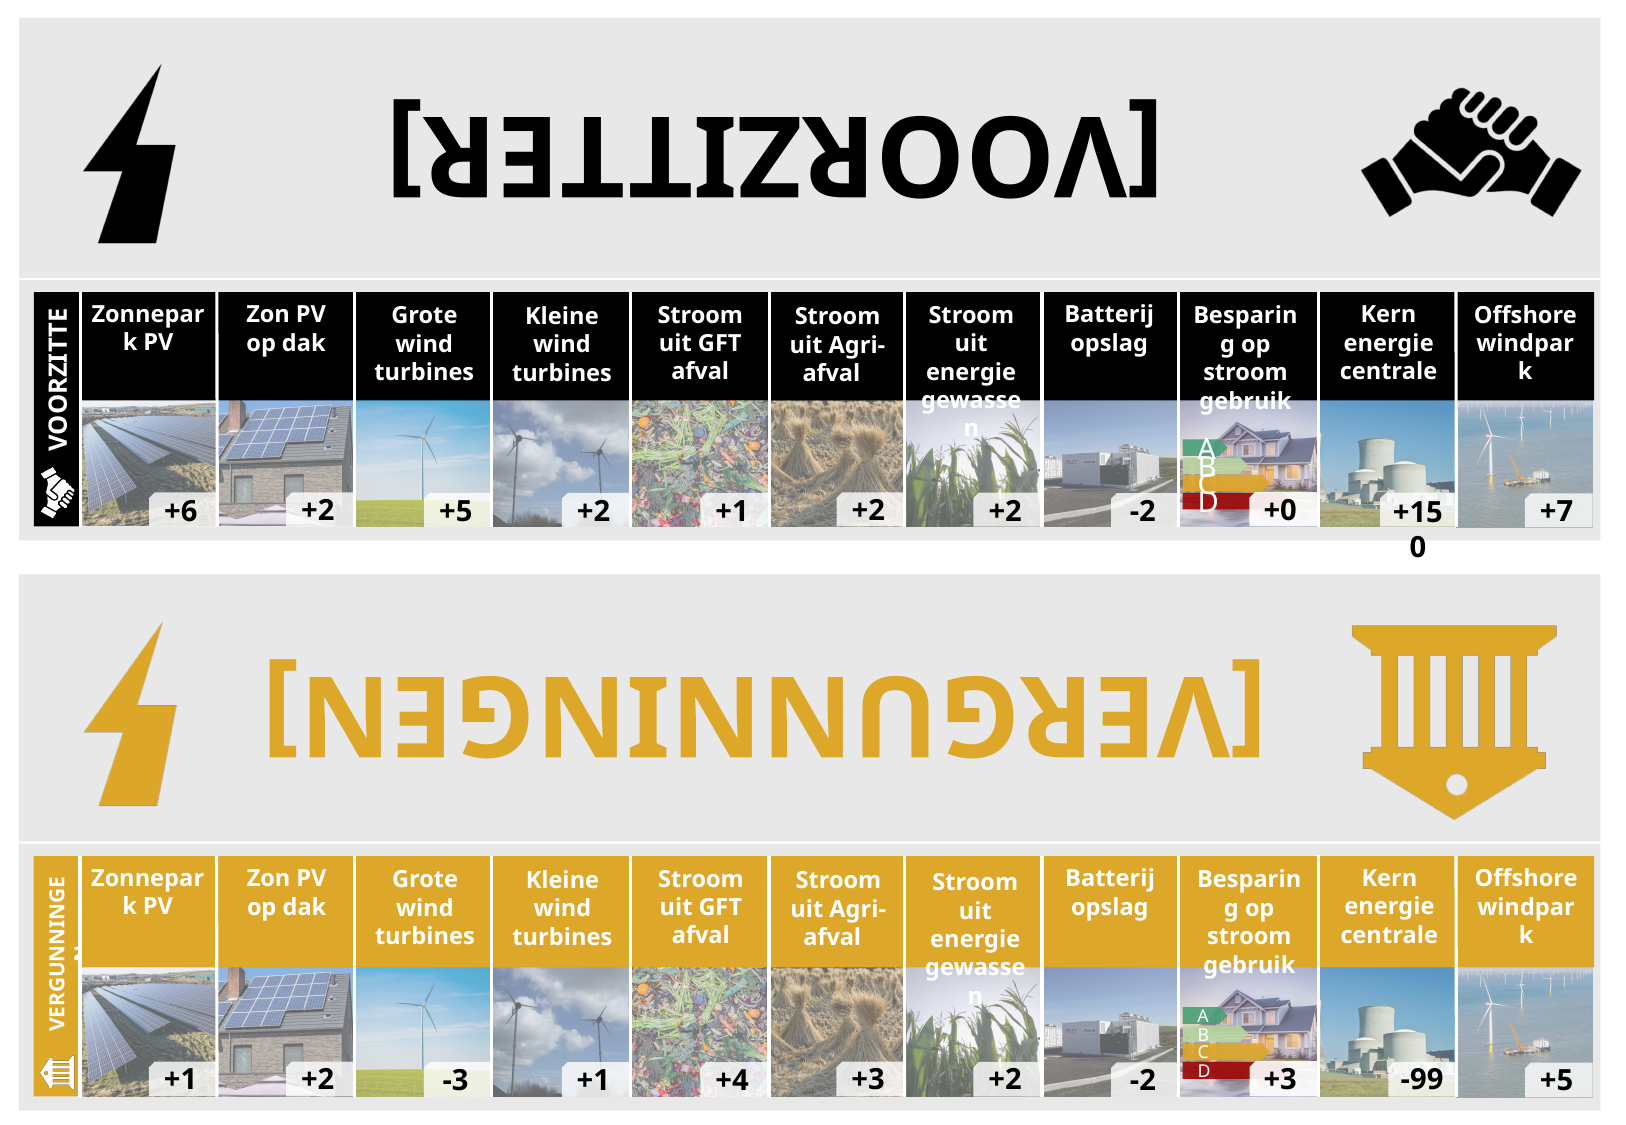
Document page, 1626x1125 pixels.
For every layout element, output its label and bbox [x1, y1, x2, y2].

text_box [18, 573, 1601, 1112]
text_box [18, 17, 1601, 541]
